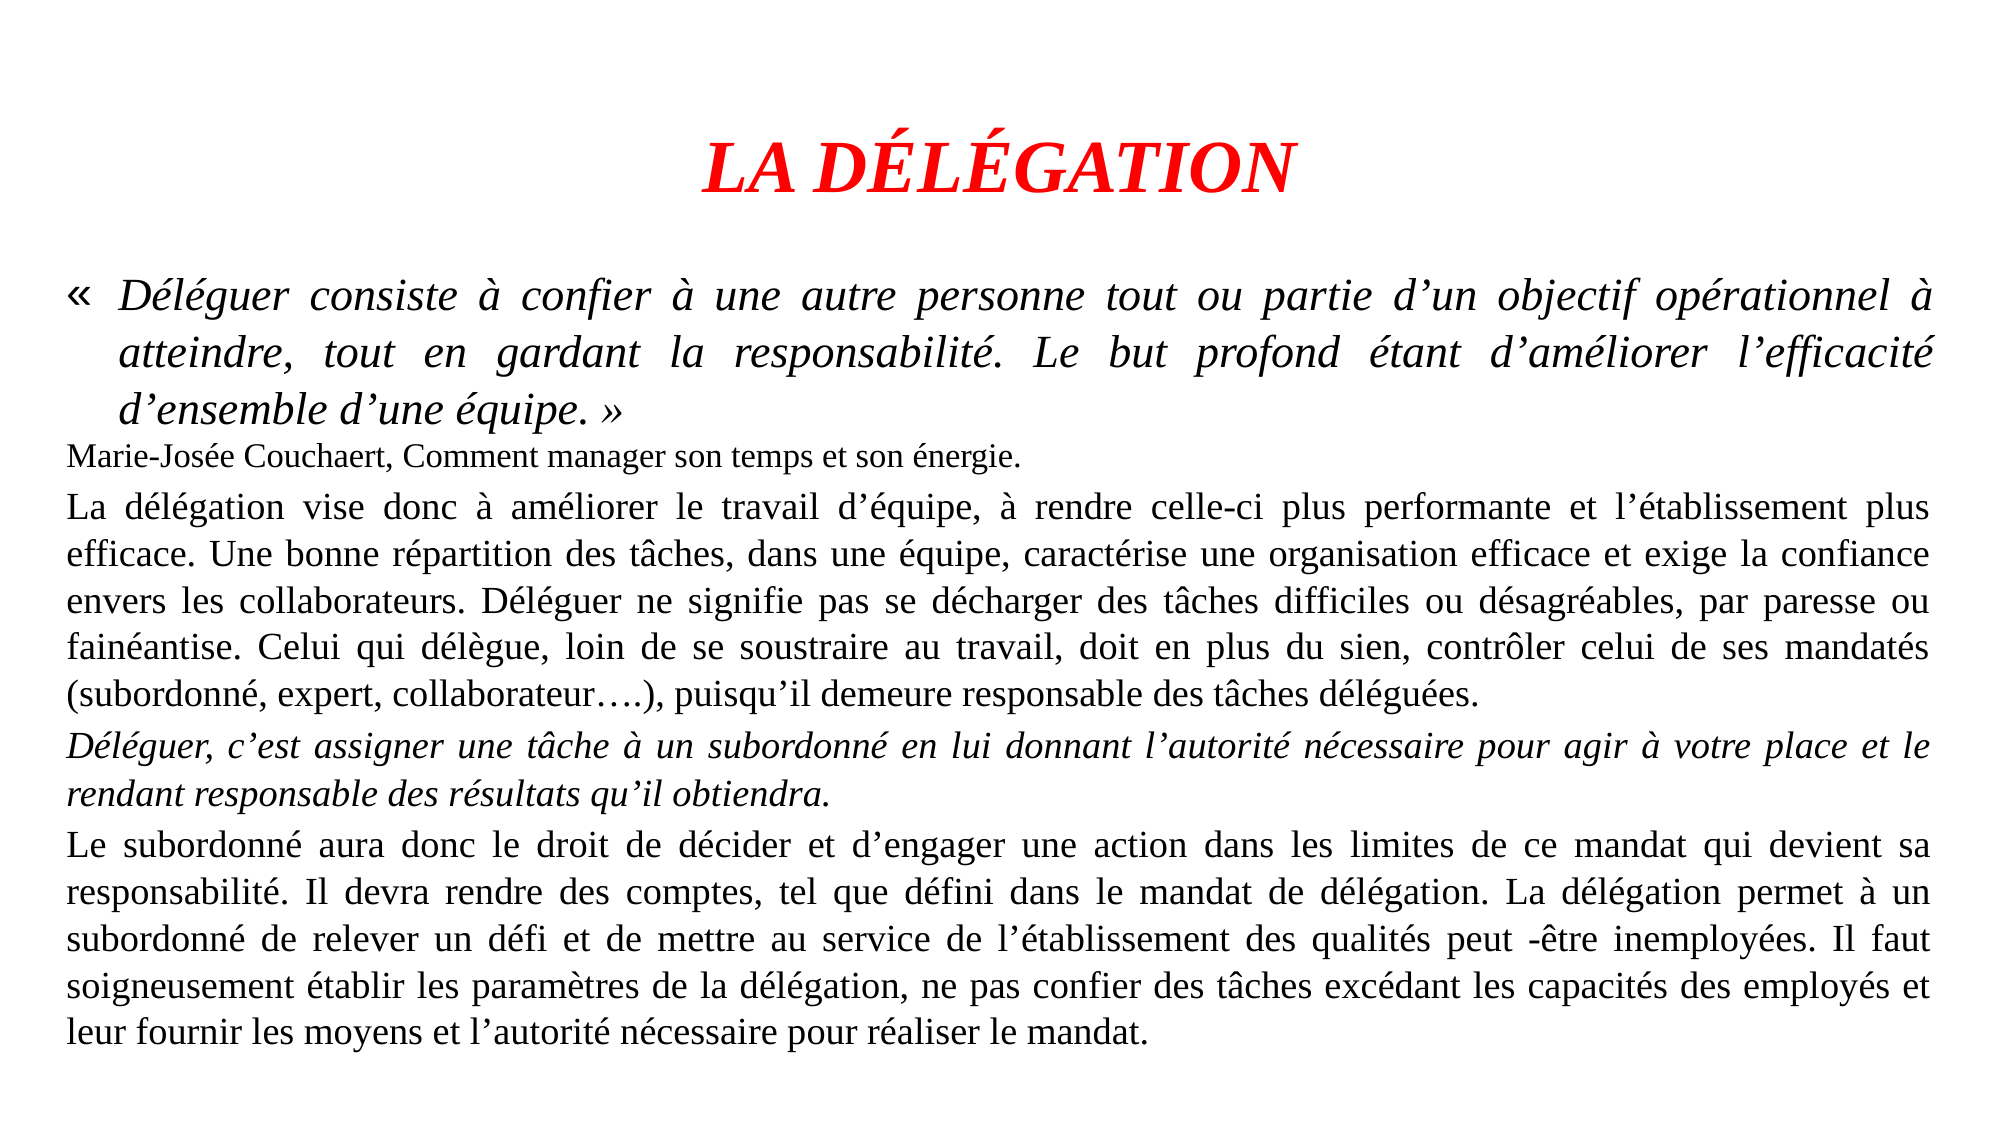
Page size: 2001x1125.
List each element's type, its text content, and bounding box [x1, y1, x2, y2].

title LA DÉLÉGATION [137, 59, 1863, 255]
list Déléguer consiste à confier à une autre personne tout ou partie d’un objectif opérationnel à atteindre, tout en gardant la responsabilité. Le but profond étant d’améliorer l’efficacité d’ensemble d’une équipe. » Marie-Josée Couchaert, Comment manager son temps et son énergie. La délégation vise donc à améliorer le travail d’équipe, à rendre celle-ci plus performante et l’établissement plus efficace. Une bonne répartition des tâches, dans une équipe, caractérise une organisation efficace et exige la confiance envers les collaborateurs. Déléguer ne signifie pas se décharger des tâches difficiles ou désagréables, par paresse ou fainéantise. Celui qui délègue, loin de se soustraire au travail, doit en plus du sien, contrôler celui de ses mandatés (subordonné, expert, collaborateur….), puisqu’il demeure responsable des tâches déléguées. Déléguer, c’est assigner une tâche à un subordonné en lui donnant l’autorité nécessaire pour agir à votre place et le rendant responsable des résultats qu’il obtiendra. Le subordonné aura donc le droit de décider et d’engager une action dans les limites de ce mandat qui devient sa responsabilité. Il devra rendre des comptes, tel que défini dans le mandat de délégation. La délégation permet à un subordonné de relever un défi et de mettre au service de l’établissement des qualités peut -être inemployées. Il faut soigneusement établir les paramètres de la délégation, ne pas confier des tâches excédant les capacités des employés et leur fournir les moyens et l’autorité nécessaire pour réaliser le mandat. [51, 255, 1953, 1090]
